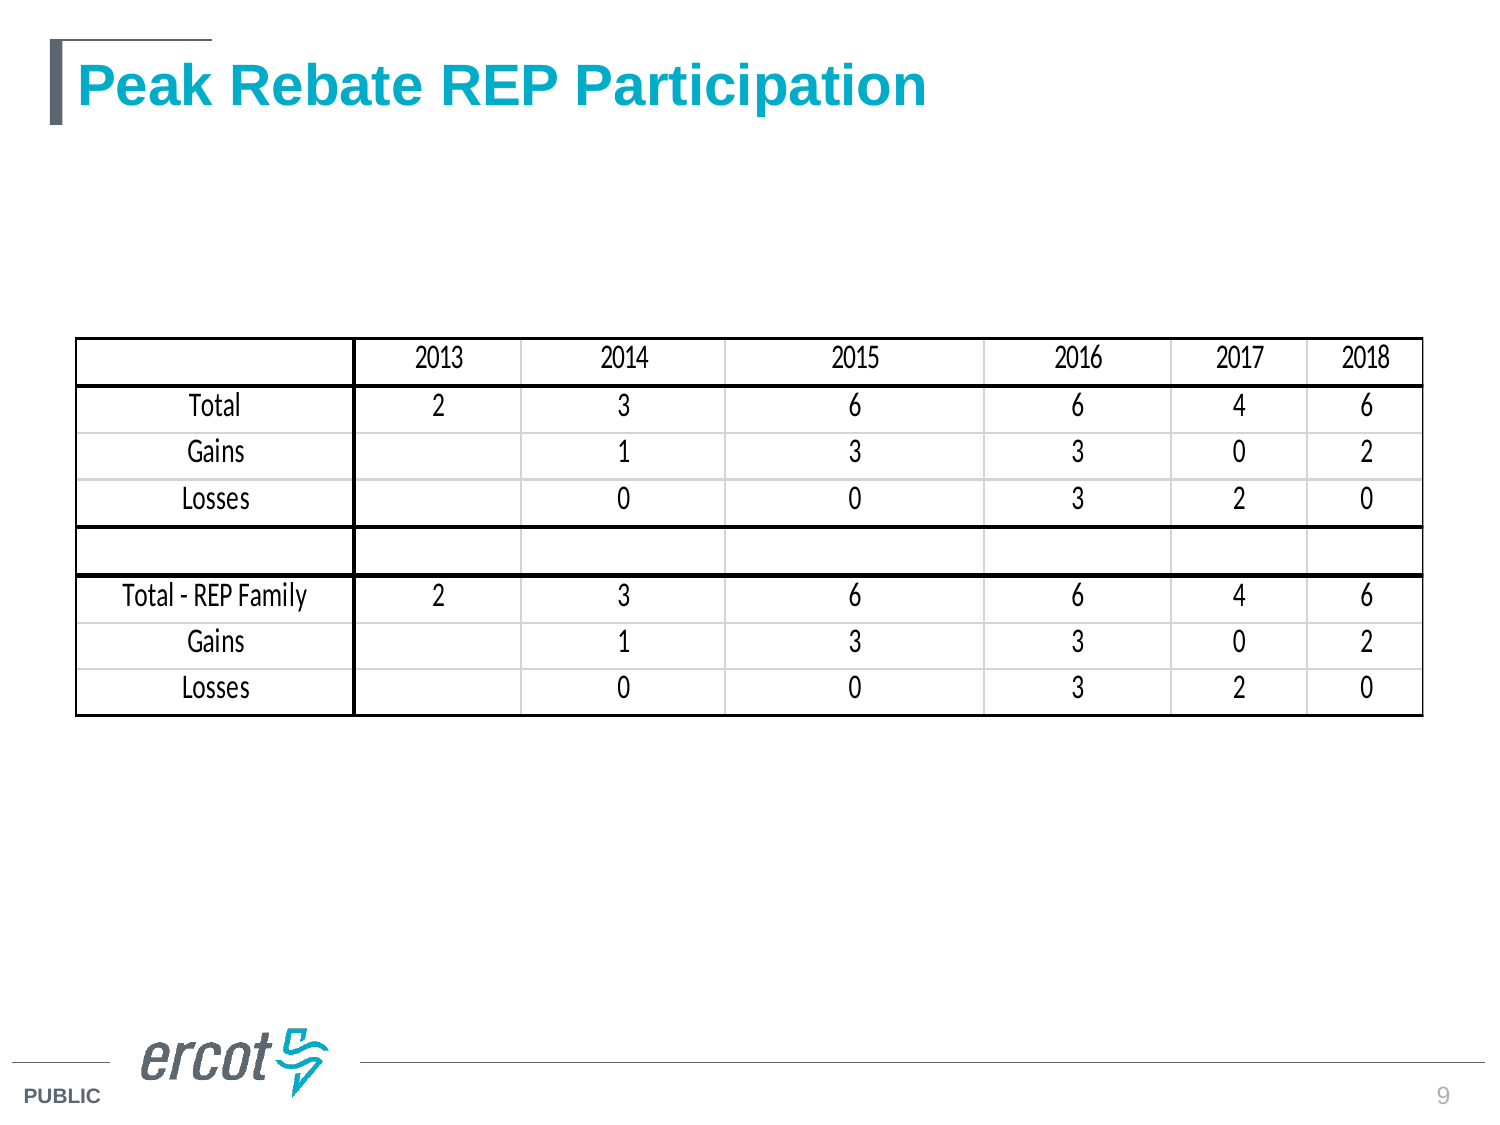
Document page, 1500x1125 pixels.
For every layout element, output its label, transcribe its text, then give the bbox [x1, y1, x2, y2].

slide_number 9 [1400, 1076, 1488, 1113]
title Peak Rebate REP Participation [62, 39, 1450, 125]
picture [137, 1024, 332, 1100]
picture [74, 337, 1426, 720]
